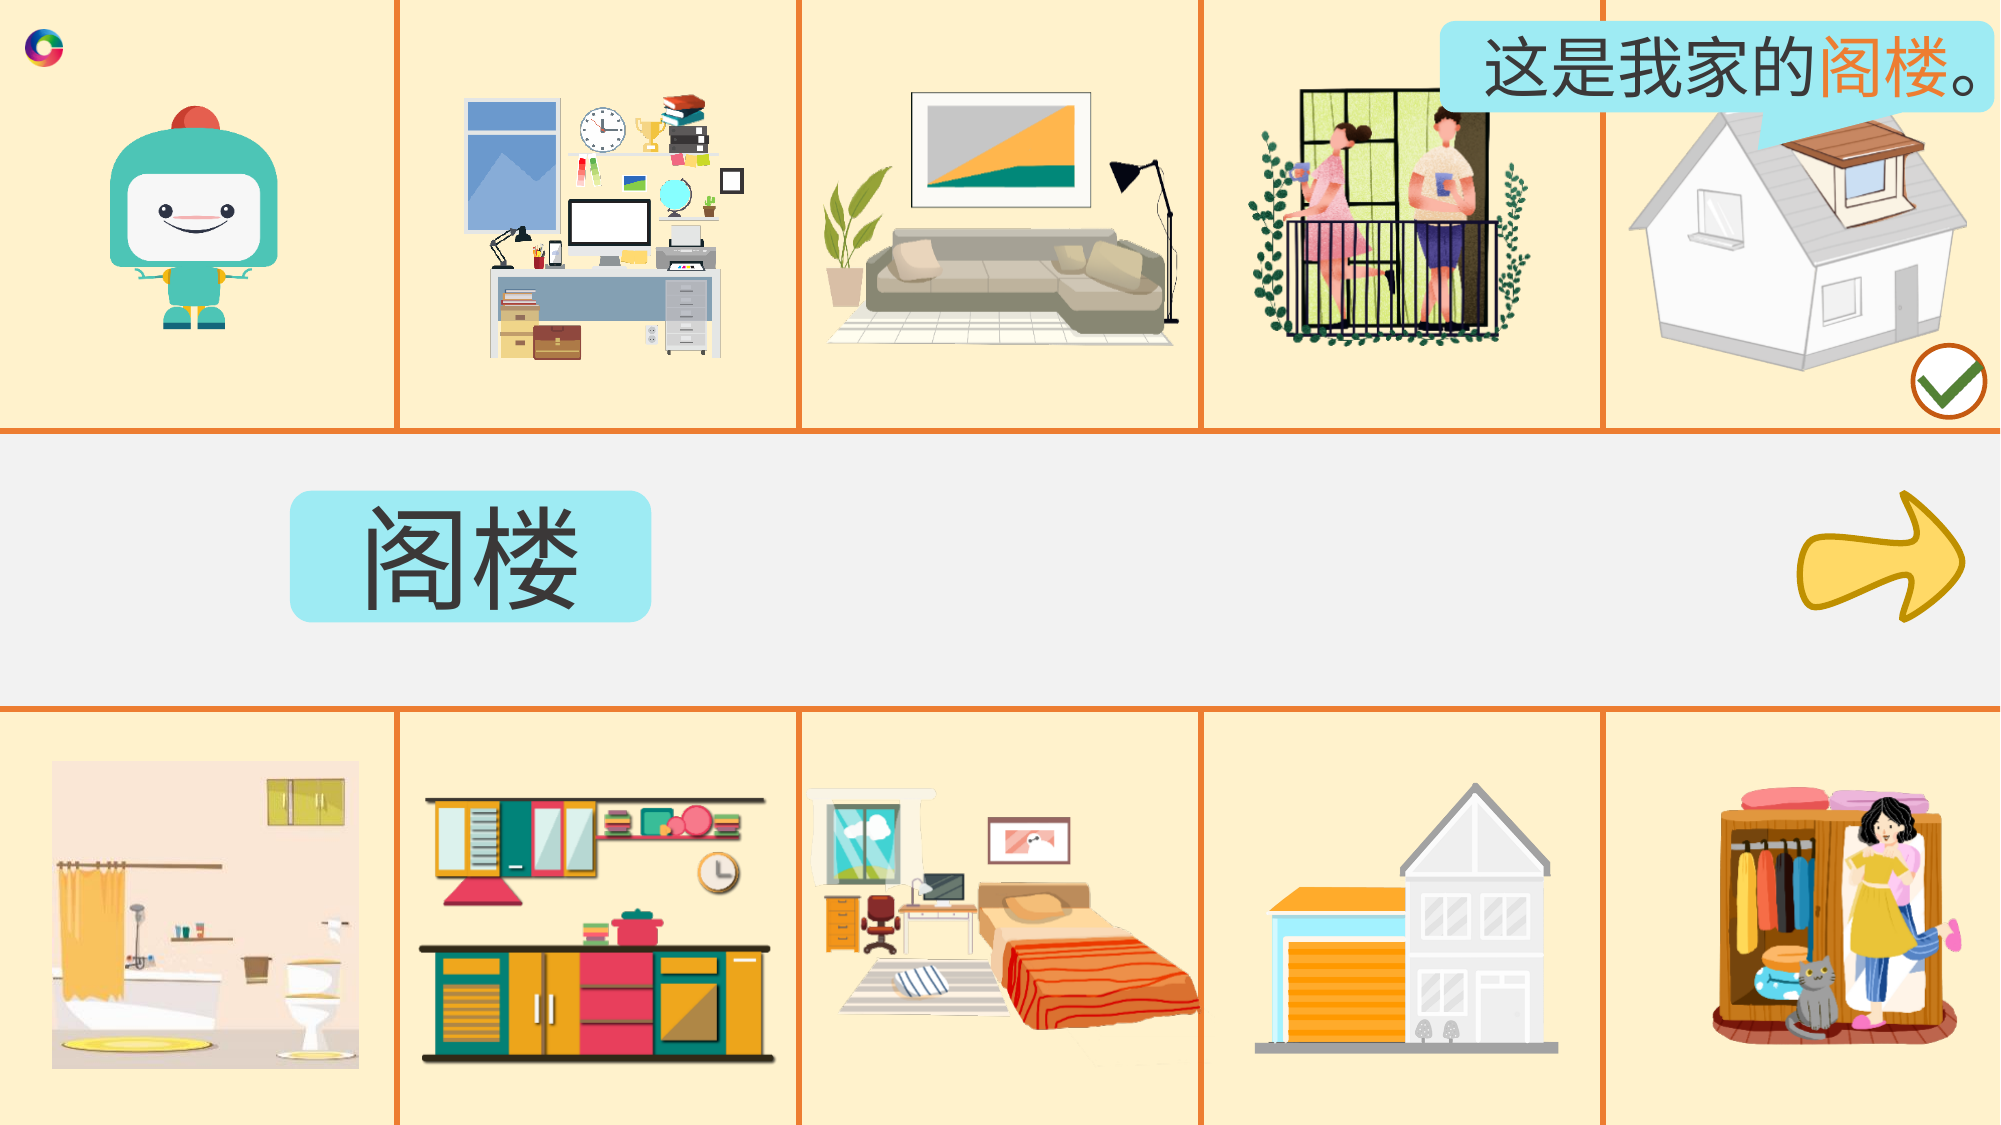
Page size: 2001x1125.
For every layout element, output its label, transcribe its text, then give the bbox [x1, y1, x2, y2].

picture [1192, 719, 1208, 1125]
picture [25, 29, 63, 67]
text_box [803, 705, 1192, 1125]
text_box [1912, 345, 1986, 418]
text_box [1607, 710, 1997, 1125]
text_box [1208, 710, 1598, 1125]
text_box [1208, 0, 1598, 418]
text_box [809, 6, 1198, 425]
text_box [402, 705, 791, 1125]
text_box [1600, 0, 1997, 432]
text_box 这是我家的阁楼。 [1438, 19, 1996, 152]
picture [810, 0, 1208, 398]
text_box 阁楼 [288, 489, 653, 624]
text_box [402, 0, 791, 418]
text_box [2, 710, 391, 1125]
picture [791, 719, 803, 1125]
text_box [1798, 492, 1964, 621]
picture [65, 84, 328, 347]
